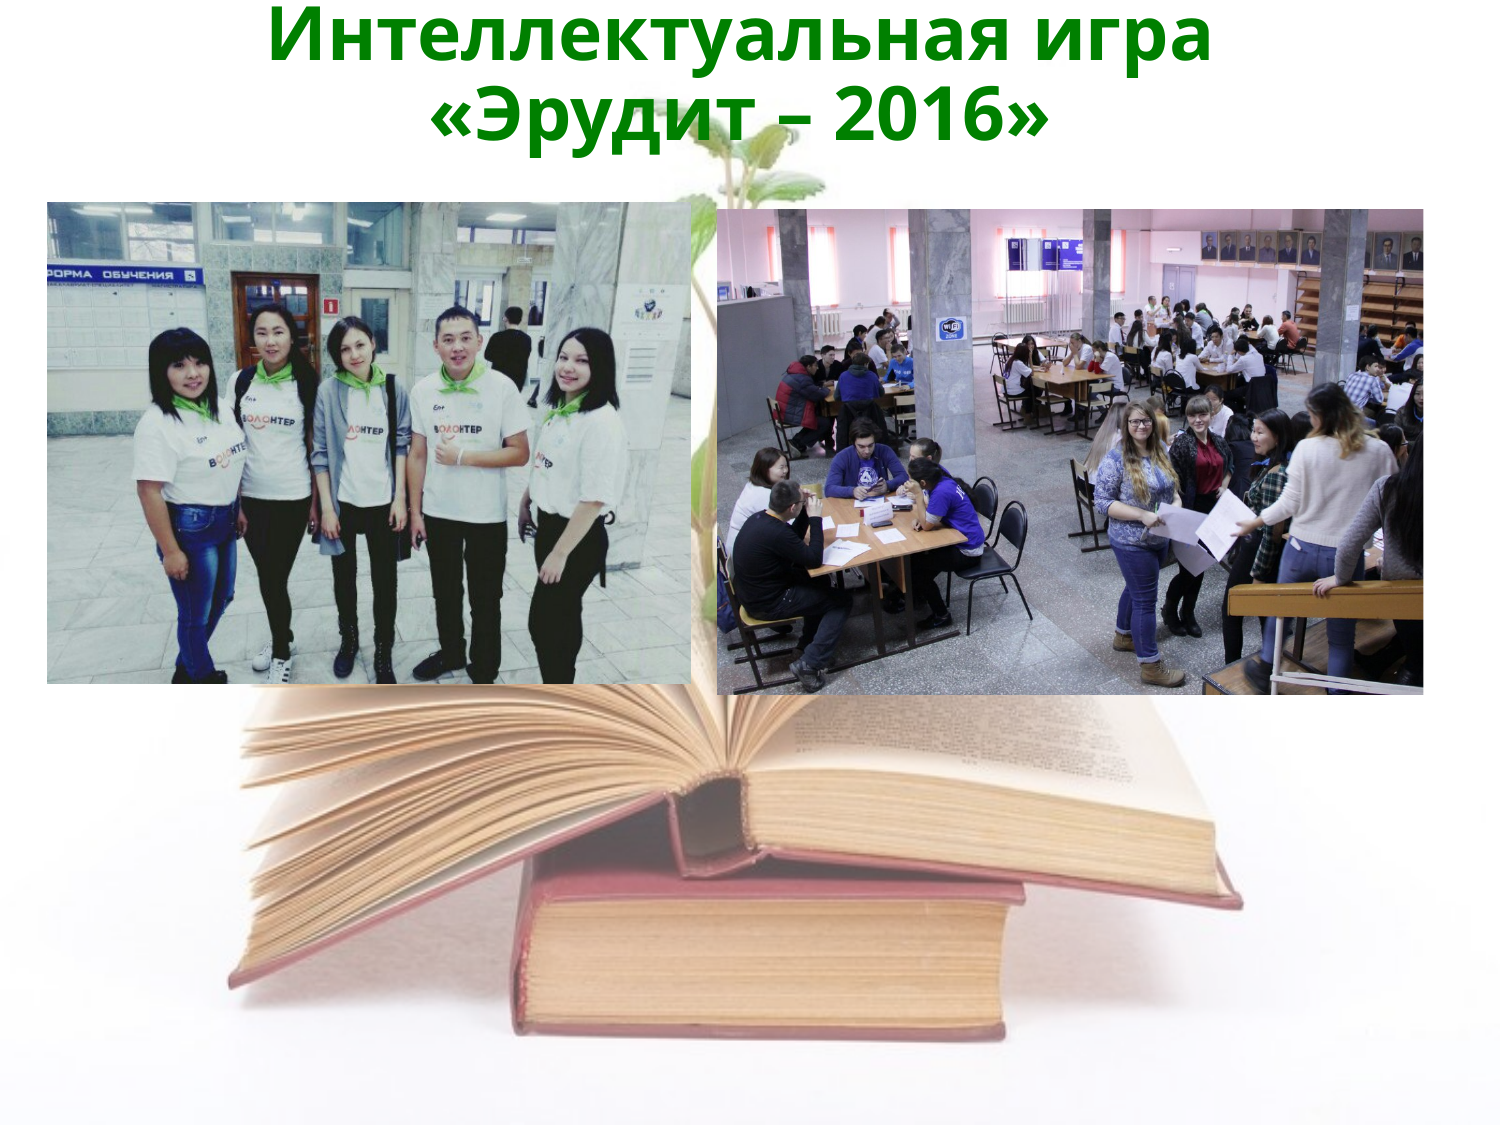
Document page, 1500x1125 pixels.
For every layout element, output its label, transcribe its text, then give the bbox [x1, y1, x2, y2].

picture [717, 209, 1424, 695]
title Интеллектуальная игра «Эрудит – 2016» [47, 106, 1453, 146]
picture [47, 202, 691, 684]
